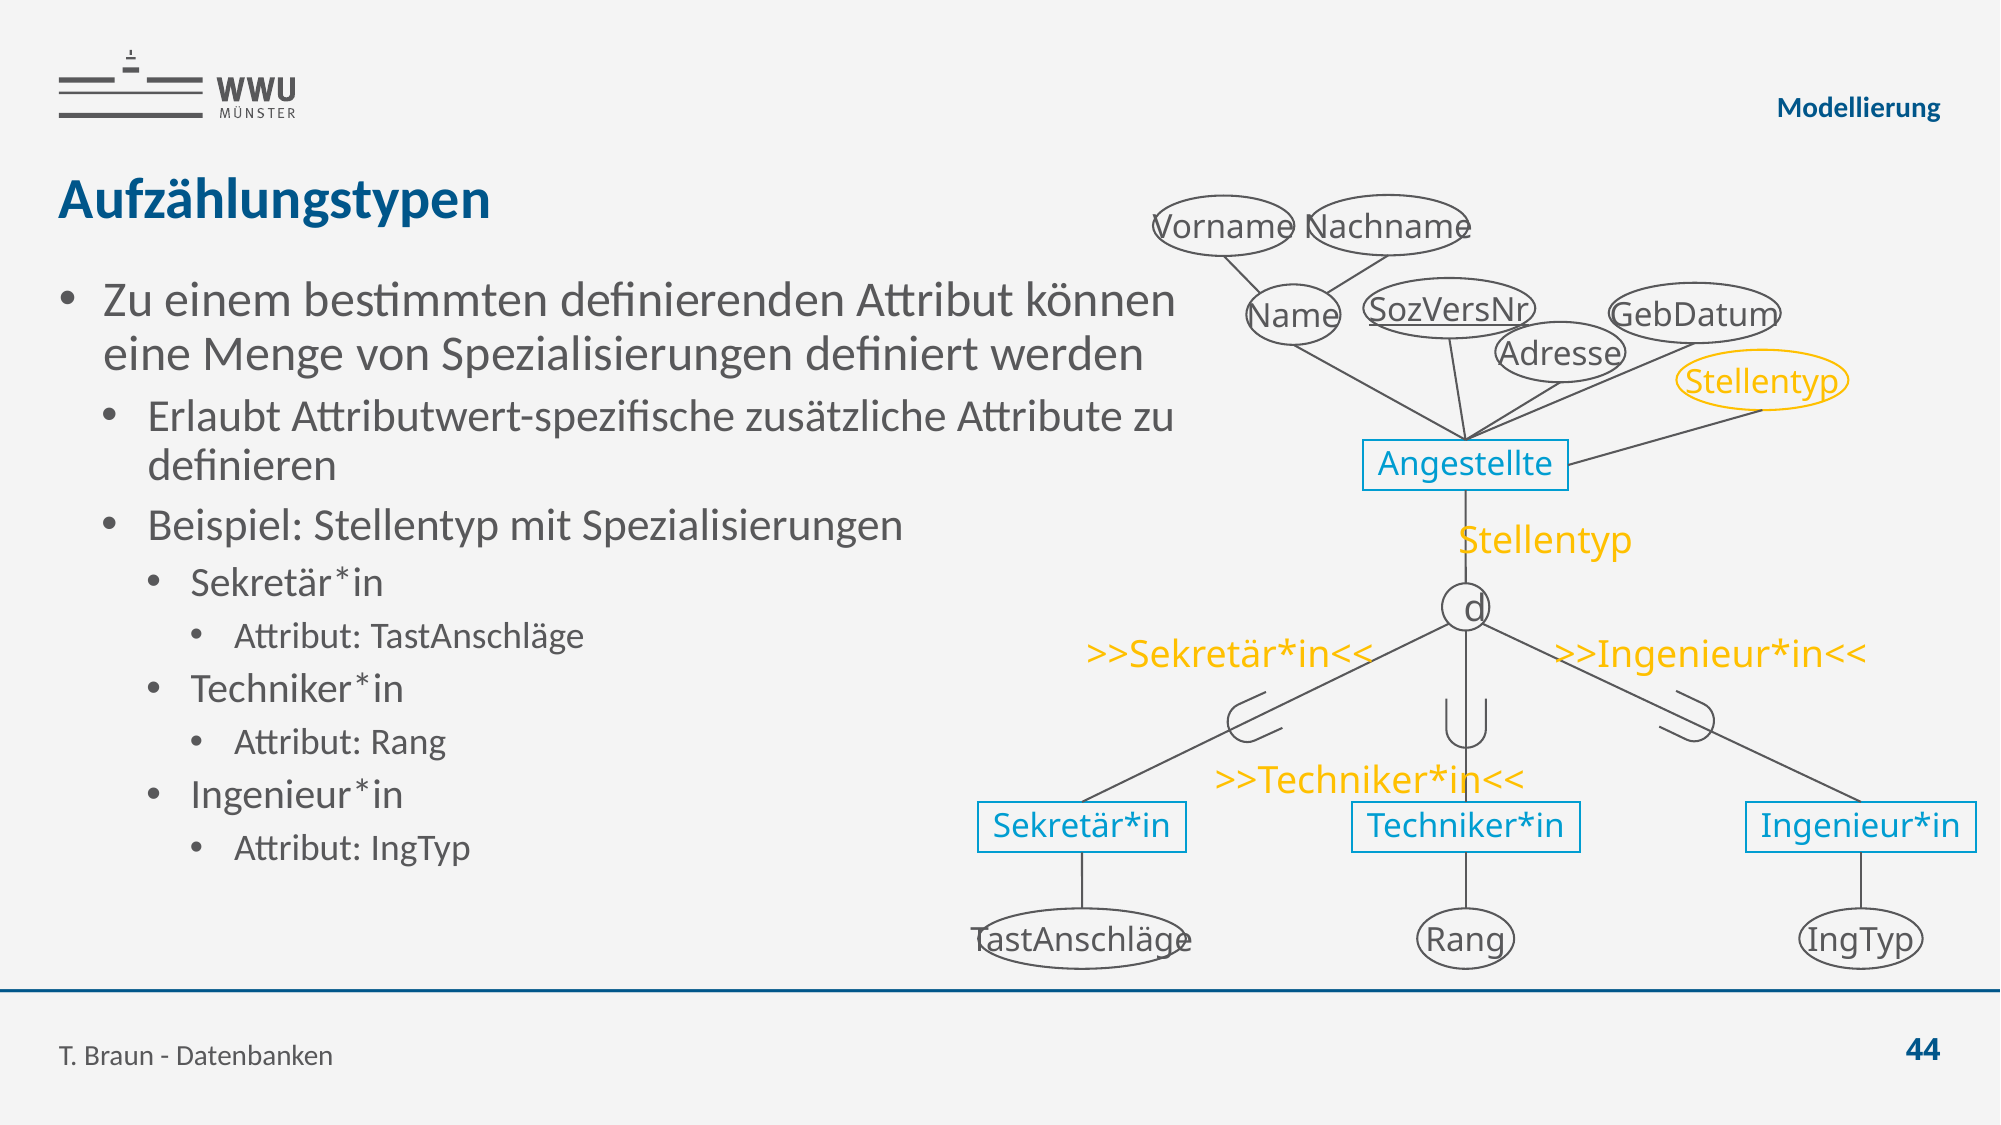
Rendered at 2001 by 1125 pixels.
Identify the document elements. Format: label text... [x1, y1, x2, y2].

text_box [978, 194, 1962, 969]
slide_number 44 [1822, 1012, 1941, 1072]
title Aufzählungstypen [58, 148, 1941, 243]
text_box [1089, 508, 1862, 810]
slide_number Modellierung [589, 63, 1941, 123]
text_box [1557, 349, 1849, 466]
footer T. Braun - Datenbanken [58, 1012, 1440, 1072]
list Zu einem bestimmten definierenden Attribut können eine Menge von Spezialisierungen definiert werden Erlaubt Attributwert-spezifische zusätzliche Attribute zu definieren Beispiel: Stellentyp mit Spezialisierungen Sekretär*in Attribut: TastAnschläge Techniker*in Attribut: Rang Ingenieur*in Attribut: IngTyp [58, 273, 978, 969]
